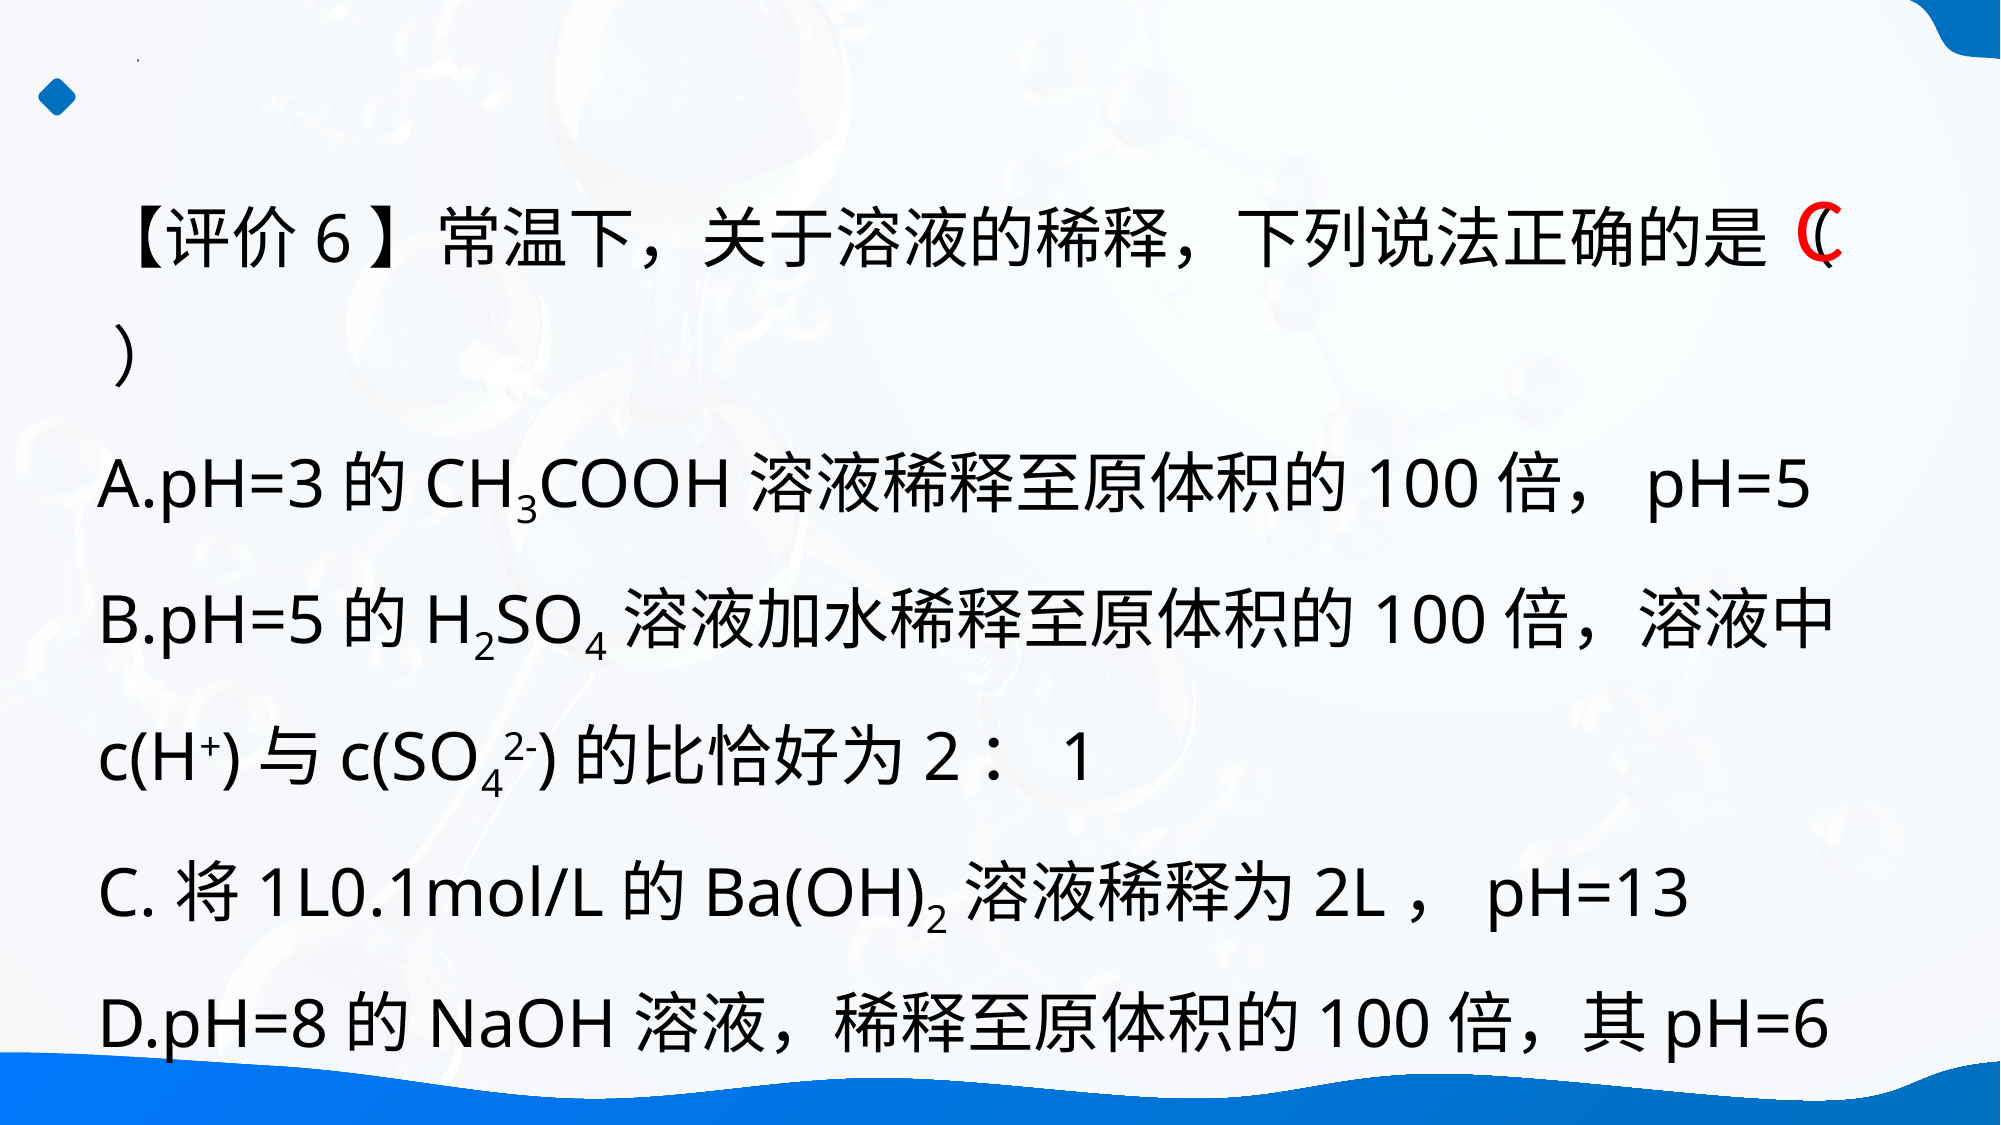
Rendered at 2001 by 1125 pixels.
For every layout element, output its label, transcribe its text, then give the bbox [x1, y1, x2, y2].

text_box 【评价6】常温下，关于溶液的稀释，下列说法正确的是（ ） A.pH=3的CH3COOH溶液稀释至原体积的100倍，pH=5 B.pH=5的H2SO4溶液加水稀释至原体积的100倍，溶液中c(H+)与c(SO42-)的比恰好为2：1 C.将1L0.1mol/L的Ba(OH)2溶液稀释为2L，pH=13 D.pH=8的NaOH溶液，稀释至原体积的100倍，其pH=6 [83, 147, 1895, 1069]
text_box C [1781, 162, 1914, 287]
